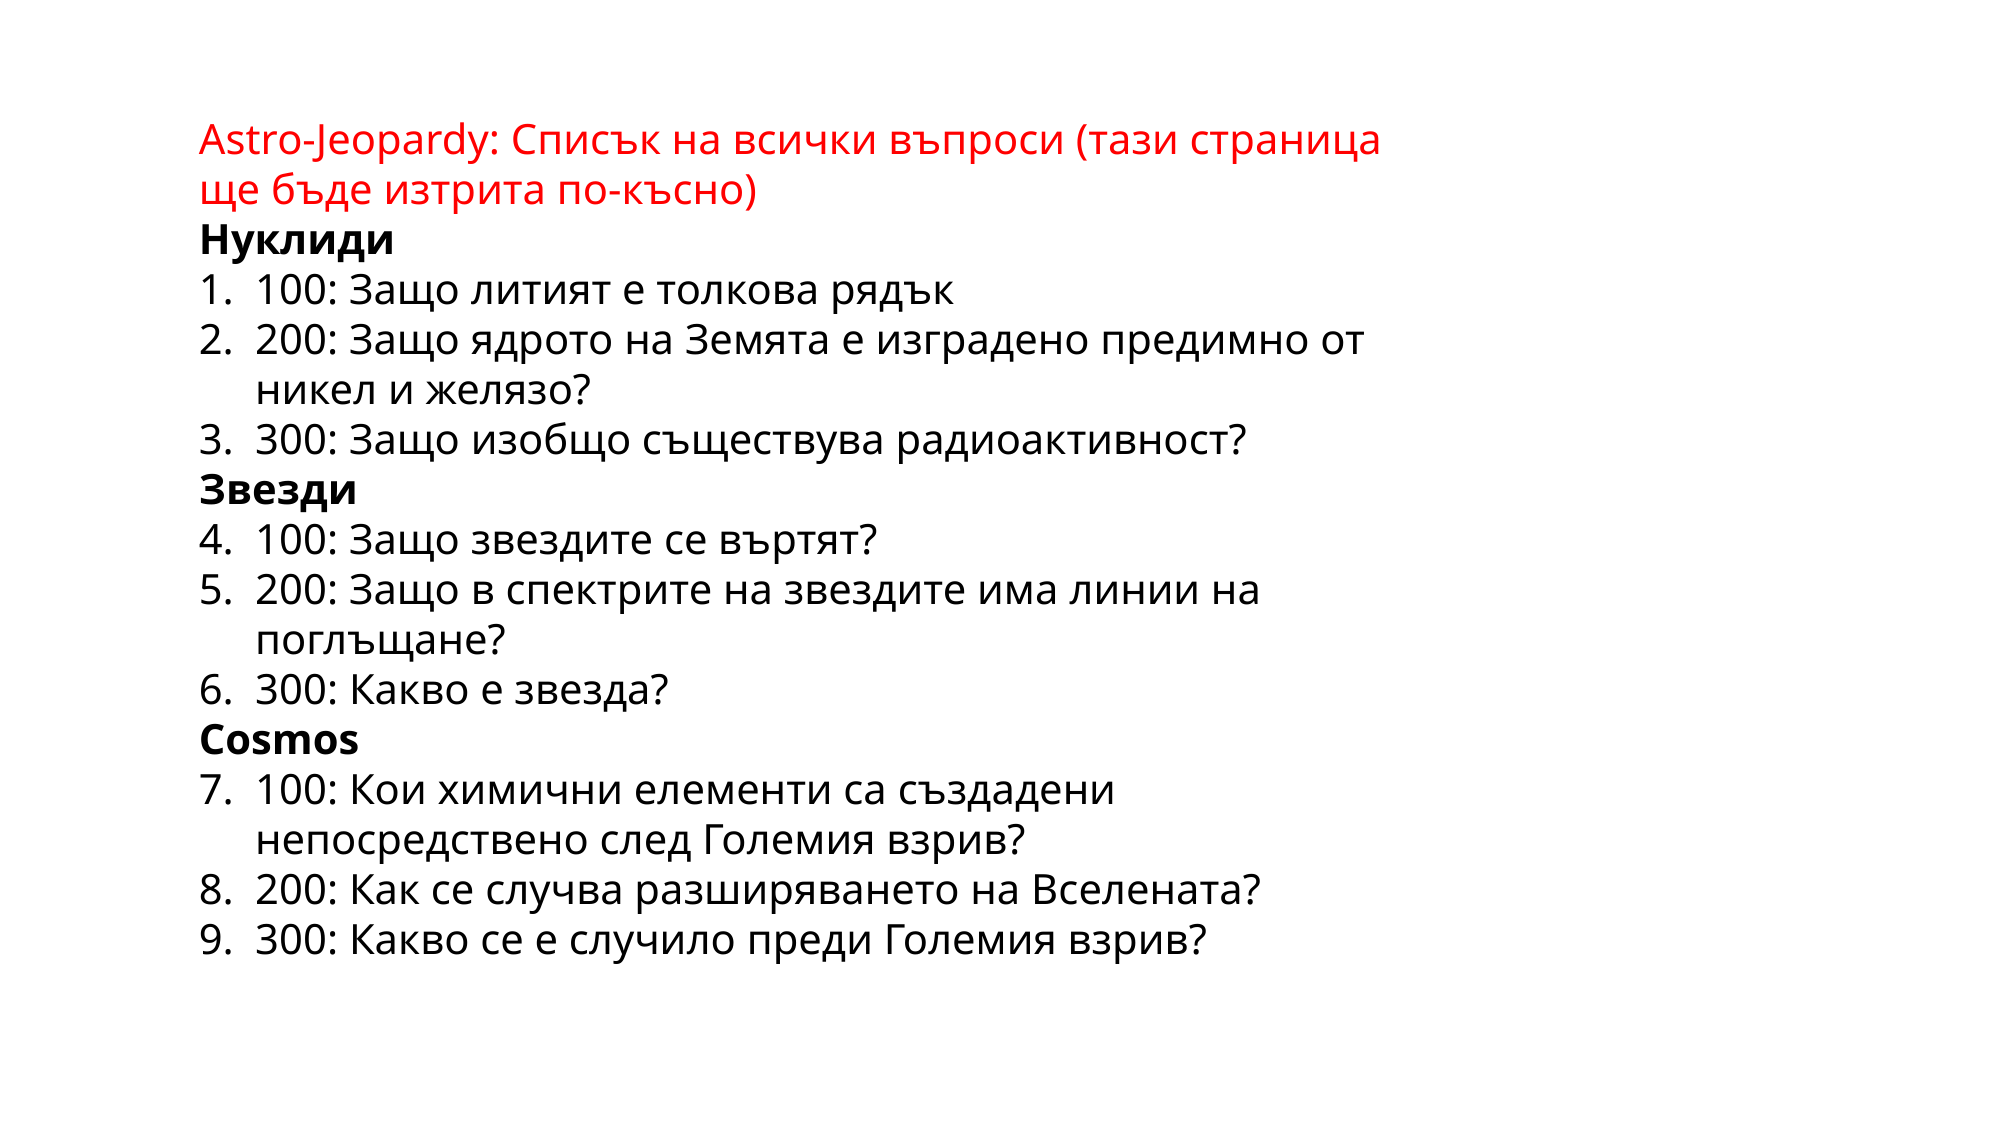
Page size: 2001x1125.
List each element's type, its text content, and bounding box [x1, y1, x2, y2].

text_box Astro-Jeopardy: Списък на всички въпроси (тази страница ще бъде изтрита по-късно) Нуклиди 100: Защо литият е толкова рядък 200: Защо ядрото на Земята е изградено предимно от никел и желязо? 300: Защо изобщо съществува радиоактивност? Звезди 100: Защо звездите се въртят? 200: Защо в спектрите на звездите има линии на поглъщане? 300: Какво е звезда? Cosmos 100: Кои химични елементи са създадени непосредствено след Големия взрив? 200: Как се случва разширяването на Вселената? 300: Какво се е случило преди Големия взрив? [184, 105, 1460, 1021]
